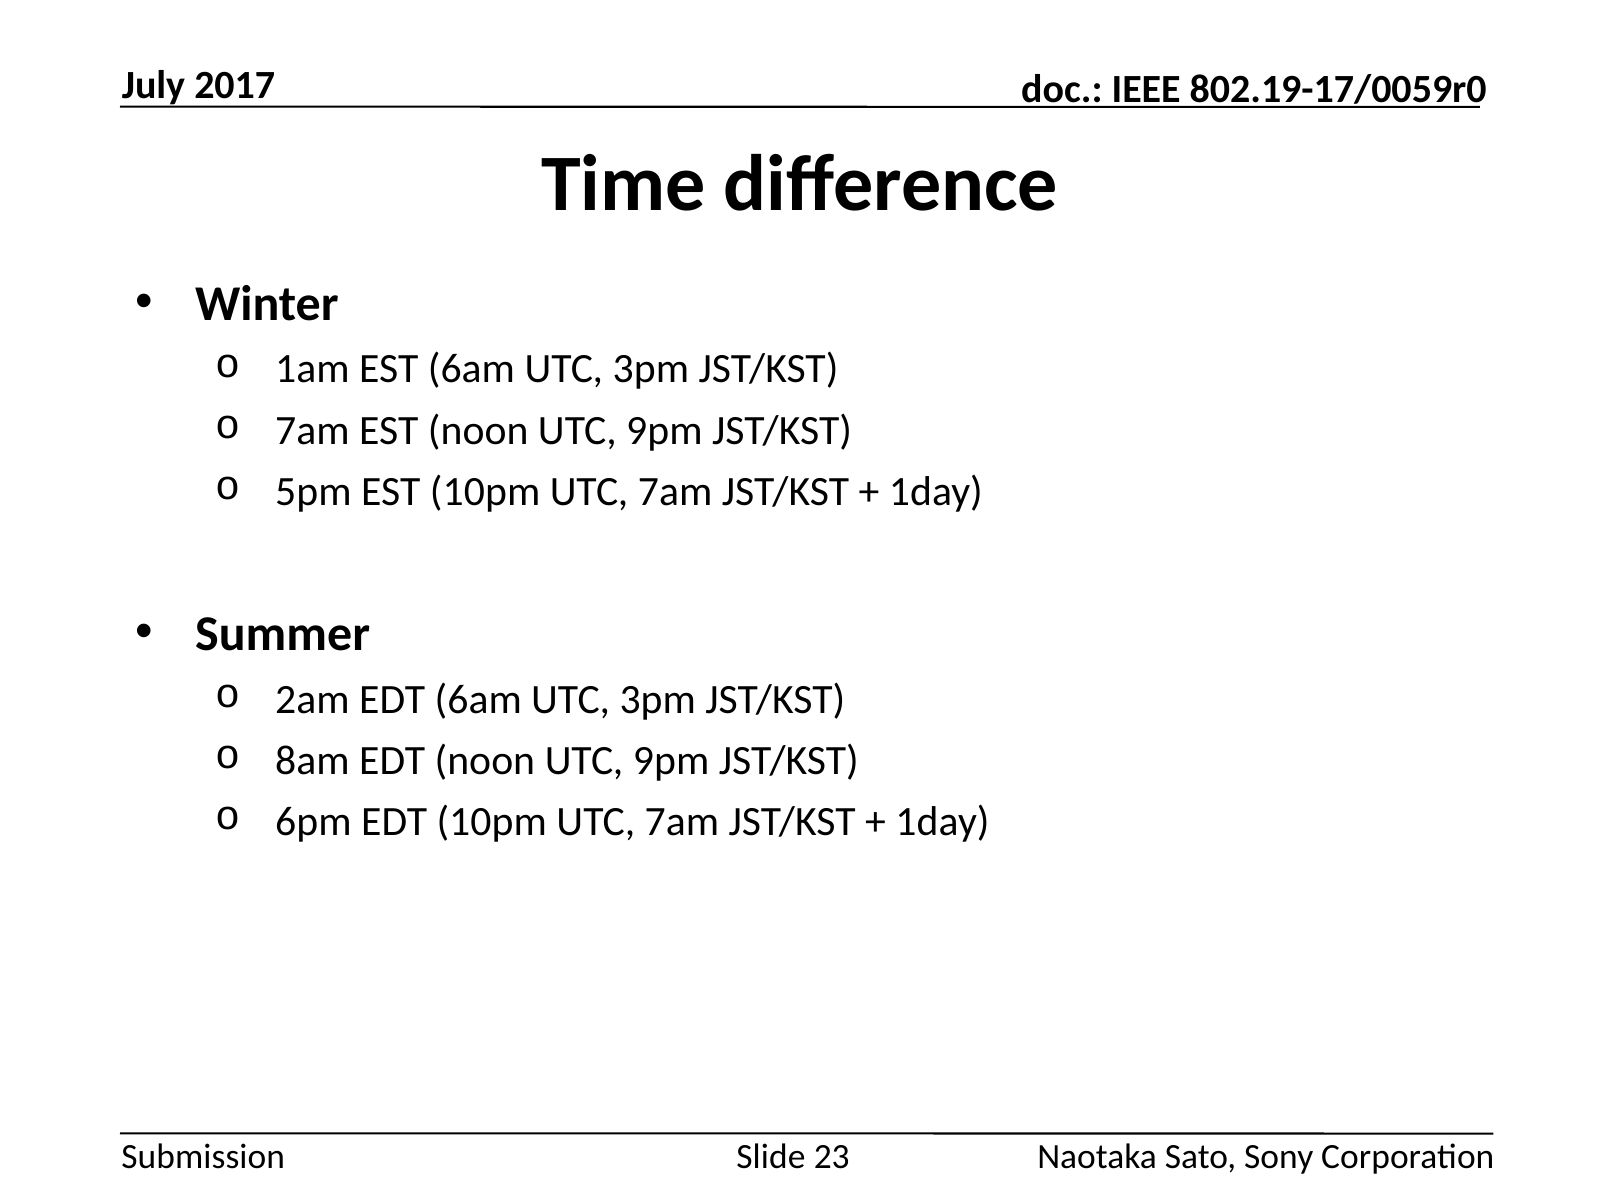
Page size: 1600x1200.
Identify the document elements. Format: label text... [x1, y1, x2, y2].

list Winter 1am EST (6am UTC, 3pm JST/KST) 7am EST (noon UTC, 9pm JST/KST) 5pm EST (10pm UTC, 7am JST/KST + 1day) Summer 2am EDT (6am UTC, 3pm JST/KST) 8am EDT (noon UTC, 9pm JST/KST) 6pm EDT (10pm UTC, 7am JST/KST + 1day) [119, 262, 1480, 1126]
title Time difference [119, 119, 1480, 238]
slide_number Slide 23 [733, 1132, 854, 1197]
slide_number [121, 58, 451, 107]
footer Naotaka Sato, Sony Corporation [937, 1132, 1495, 1174]
